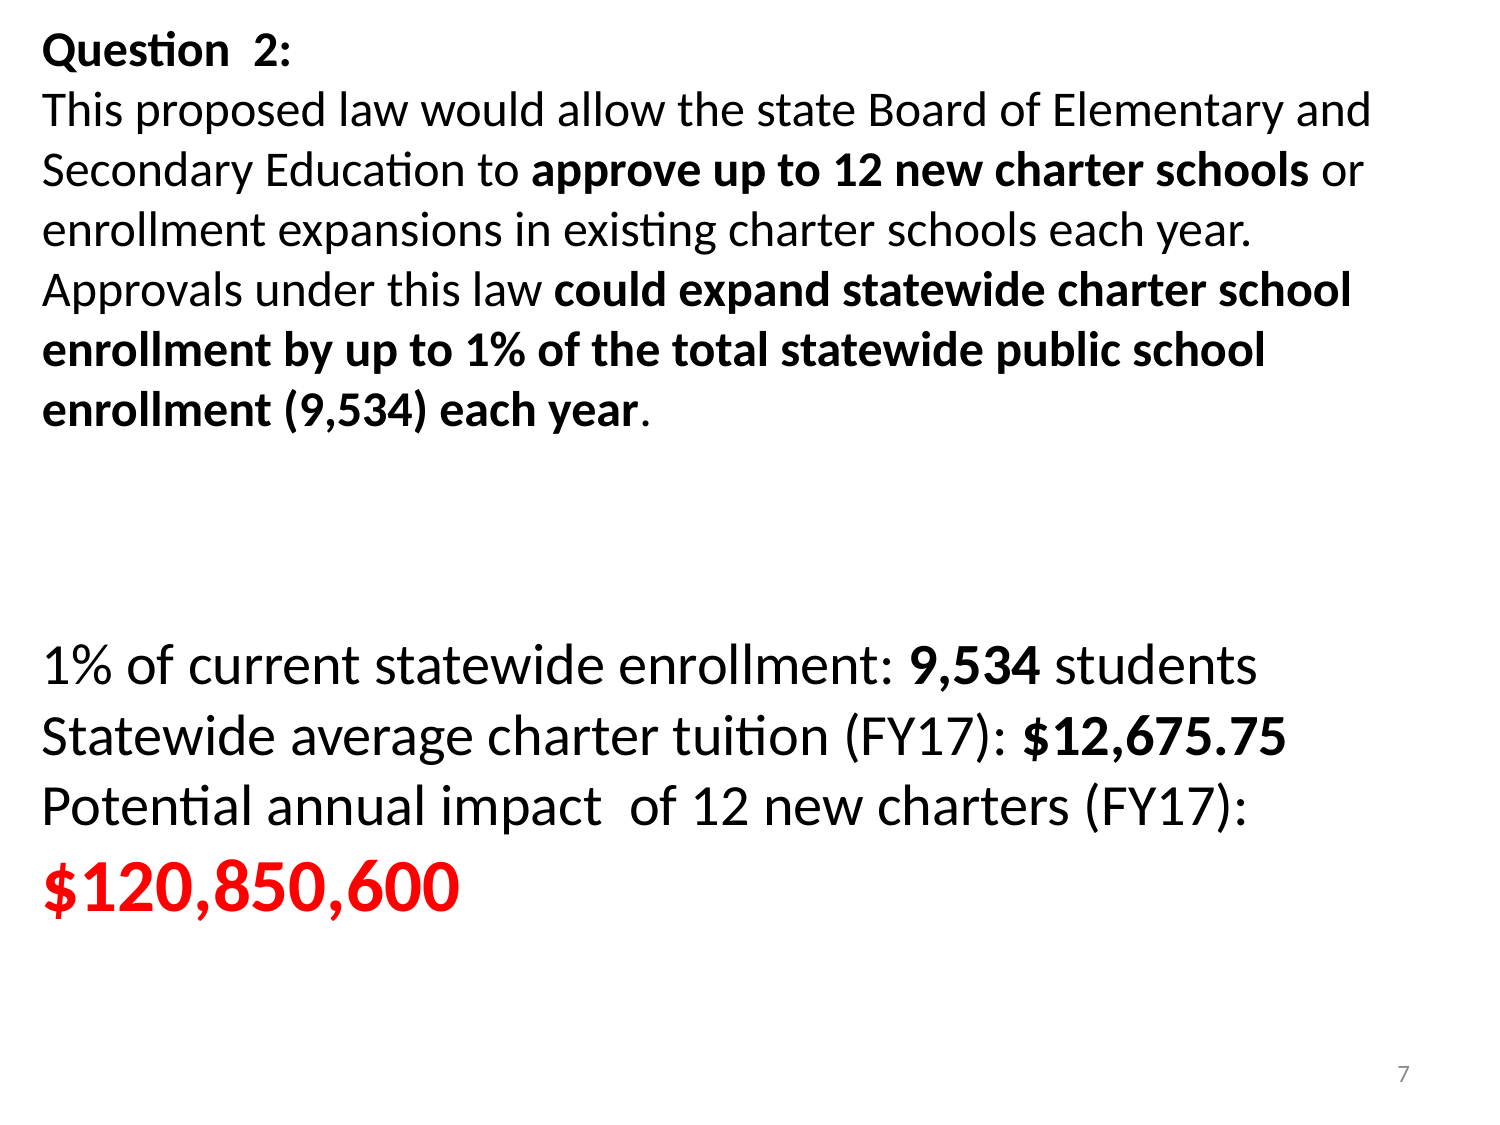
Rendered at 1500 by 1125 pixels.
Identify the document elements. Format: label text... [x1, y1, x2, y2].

text_box Question 2: This proposed law would allow the state Board of Elementary and Secondary Education to approve up to 12 new charter schools or enrollment expansions in existing charter schools each year. Approvals under this law could expand statewide charter school enrollment by up to 1% of the total statewide public school enrollment (9,534) each year. 1% of current statewide enrollment: 9,534 students Statewide average charter tuition (FY17): $12,675.75 Potential annual impact of 12 new charters (FY17): $120,850,600 [27, 9, 1471, 934]
slide_number 7 [1074, 1042, 1425, 1103]
